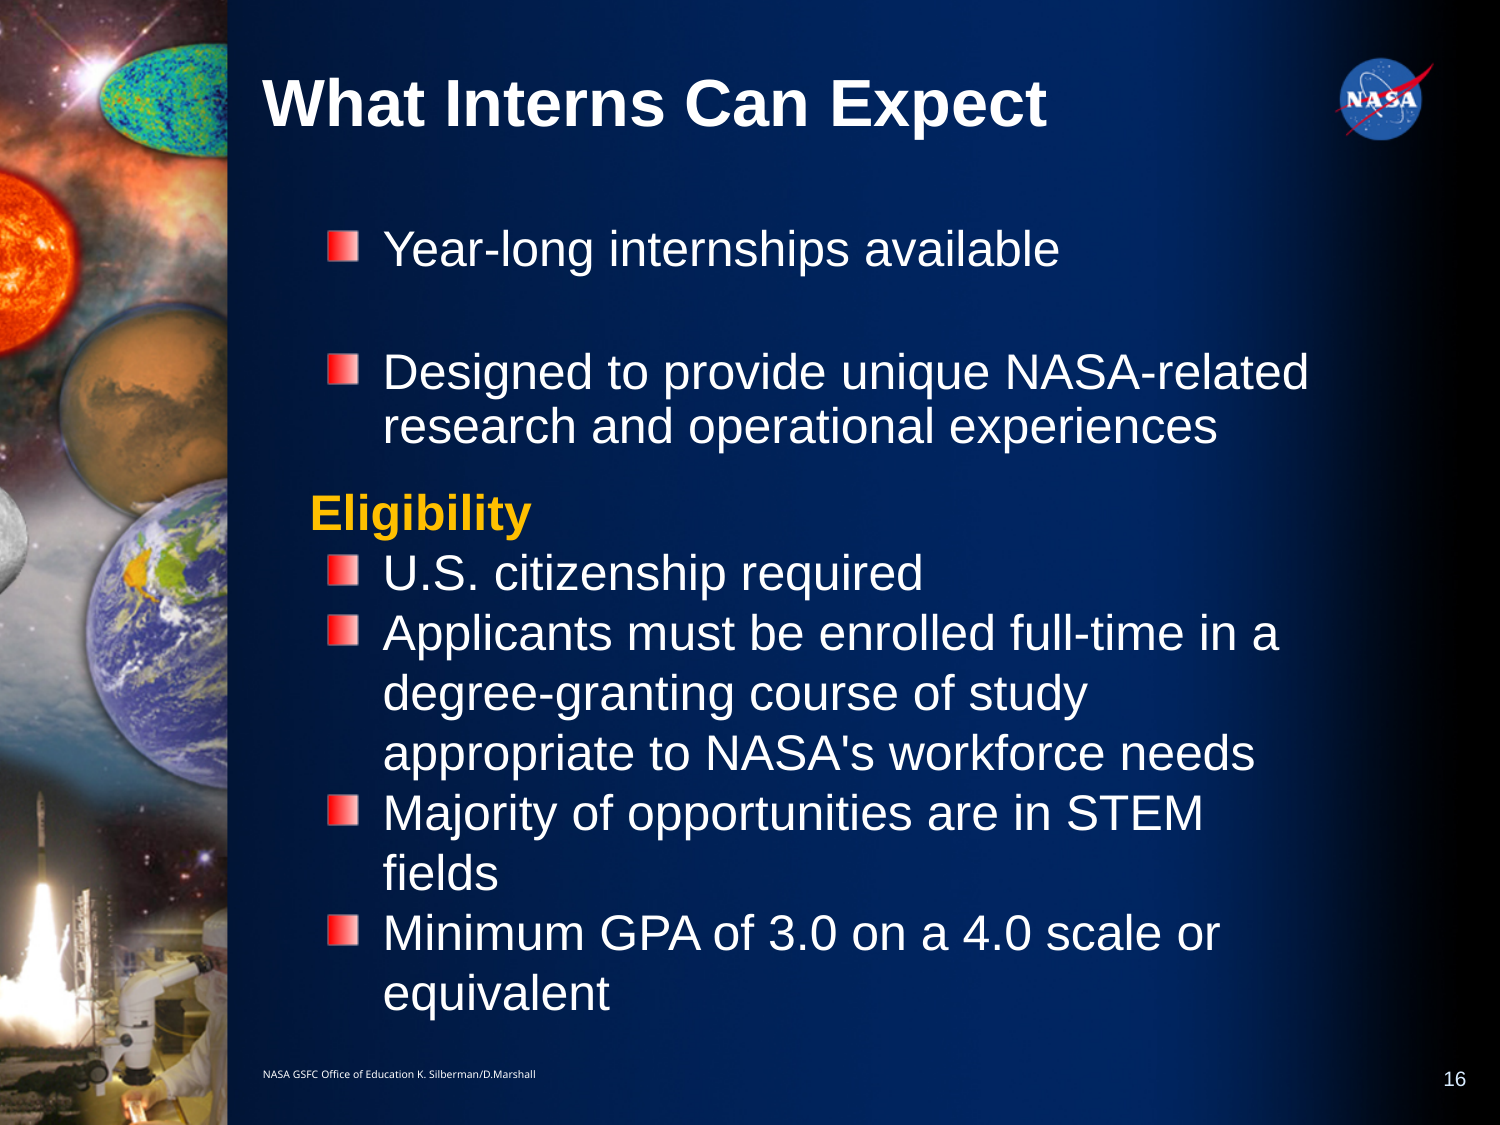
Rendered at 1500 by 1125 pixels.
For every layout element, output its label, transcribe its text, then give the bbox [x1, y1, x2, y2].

slide_number 16 [1168, 1058, 1482, 1119]
footer NASA GSFC Office of Education K. Silberman/D.Marshall [247, 1060, 724, 1105]
text_box Year-long internships available Designed to provide unique NASA-related research and operational experiences [294, 148, 1349, 462]
text_box What Interns Can Expect [247, 52, 1350, 148]
picture [0, 0, 1500, 1125]
text_box Eligibility U.S. citizenship required Applicants must be enrolled full-time in a degree-granting course of study appropriate to NASA's workforce needs Majority of opportunities are in STEM fields Minimum GPA of 3.0 on a 4.0 scale or equivalent [294, 462, 1349, 1029]
